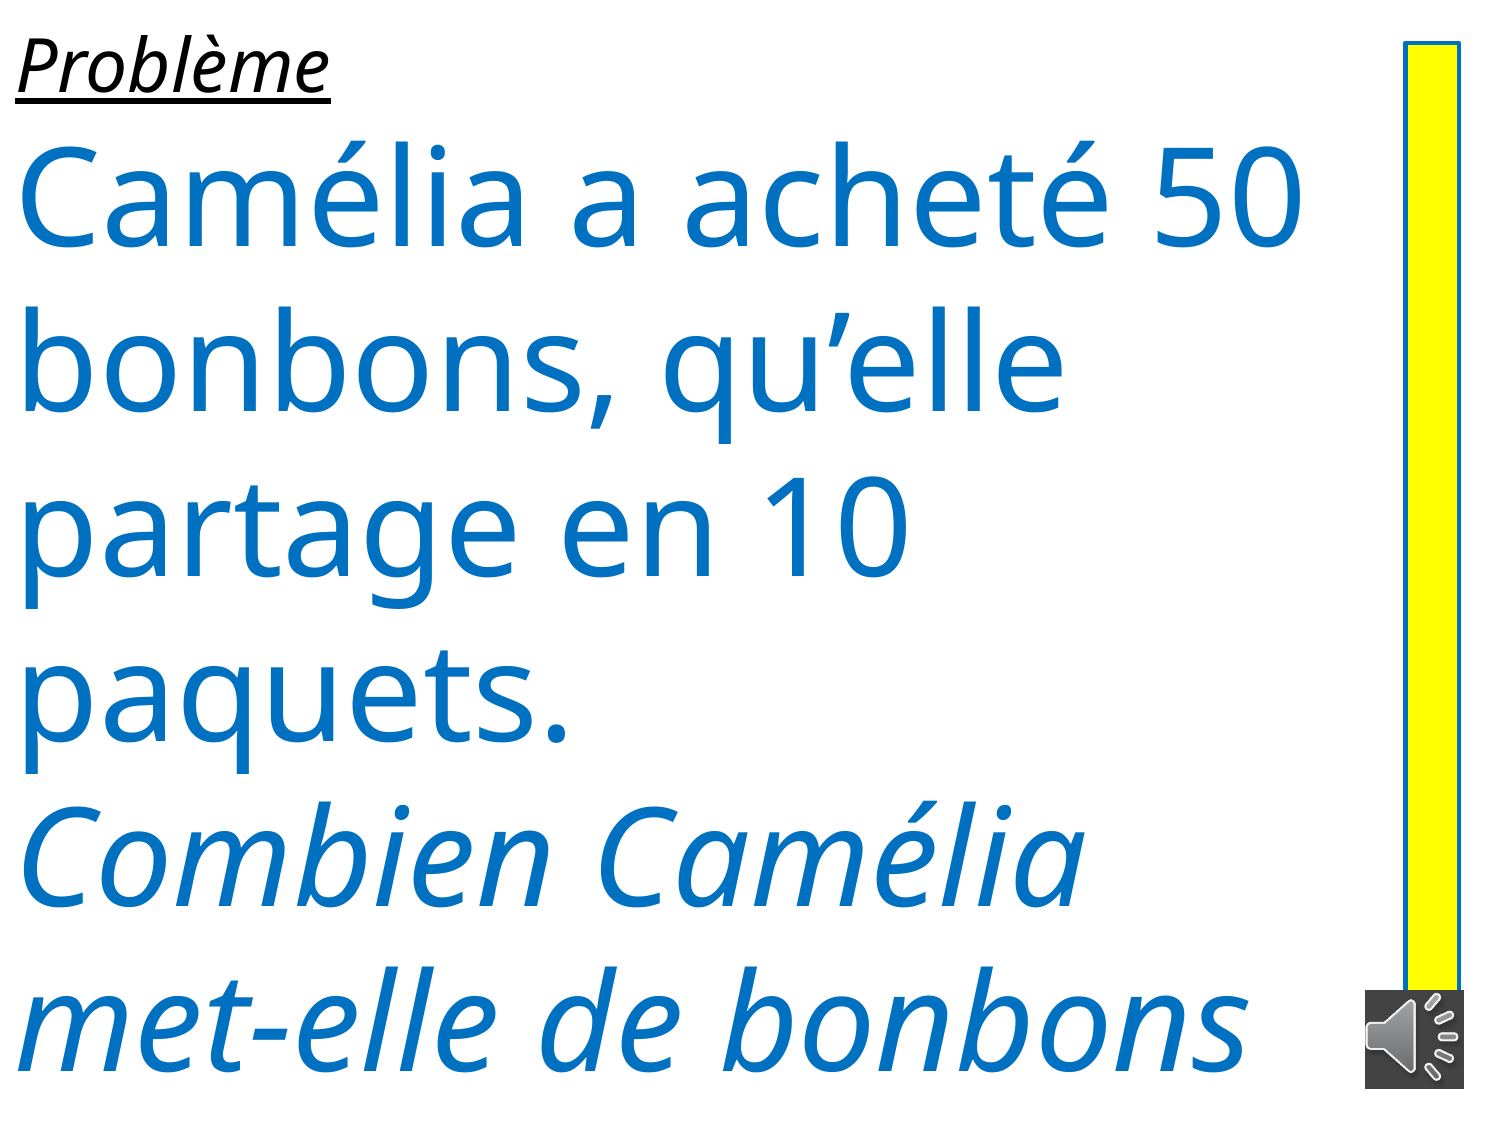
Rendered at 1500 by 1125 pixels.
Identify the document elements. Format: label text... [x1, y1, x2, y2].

text_box [1403, 41, 1461, 987]
title Problème [0, 0, 502, 101]
picture [1364, 989, 1465, 1090]
text_box Camélia a acheté 50 bonbons, qu’elle partage en 10 paquets. Combien Camélia met-elle de bonbons dans chaque paquet ? [0, 101, 1406, 1125]
